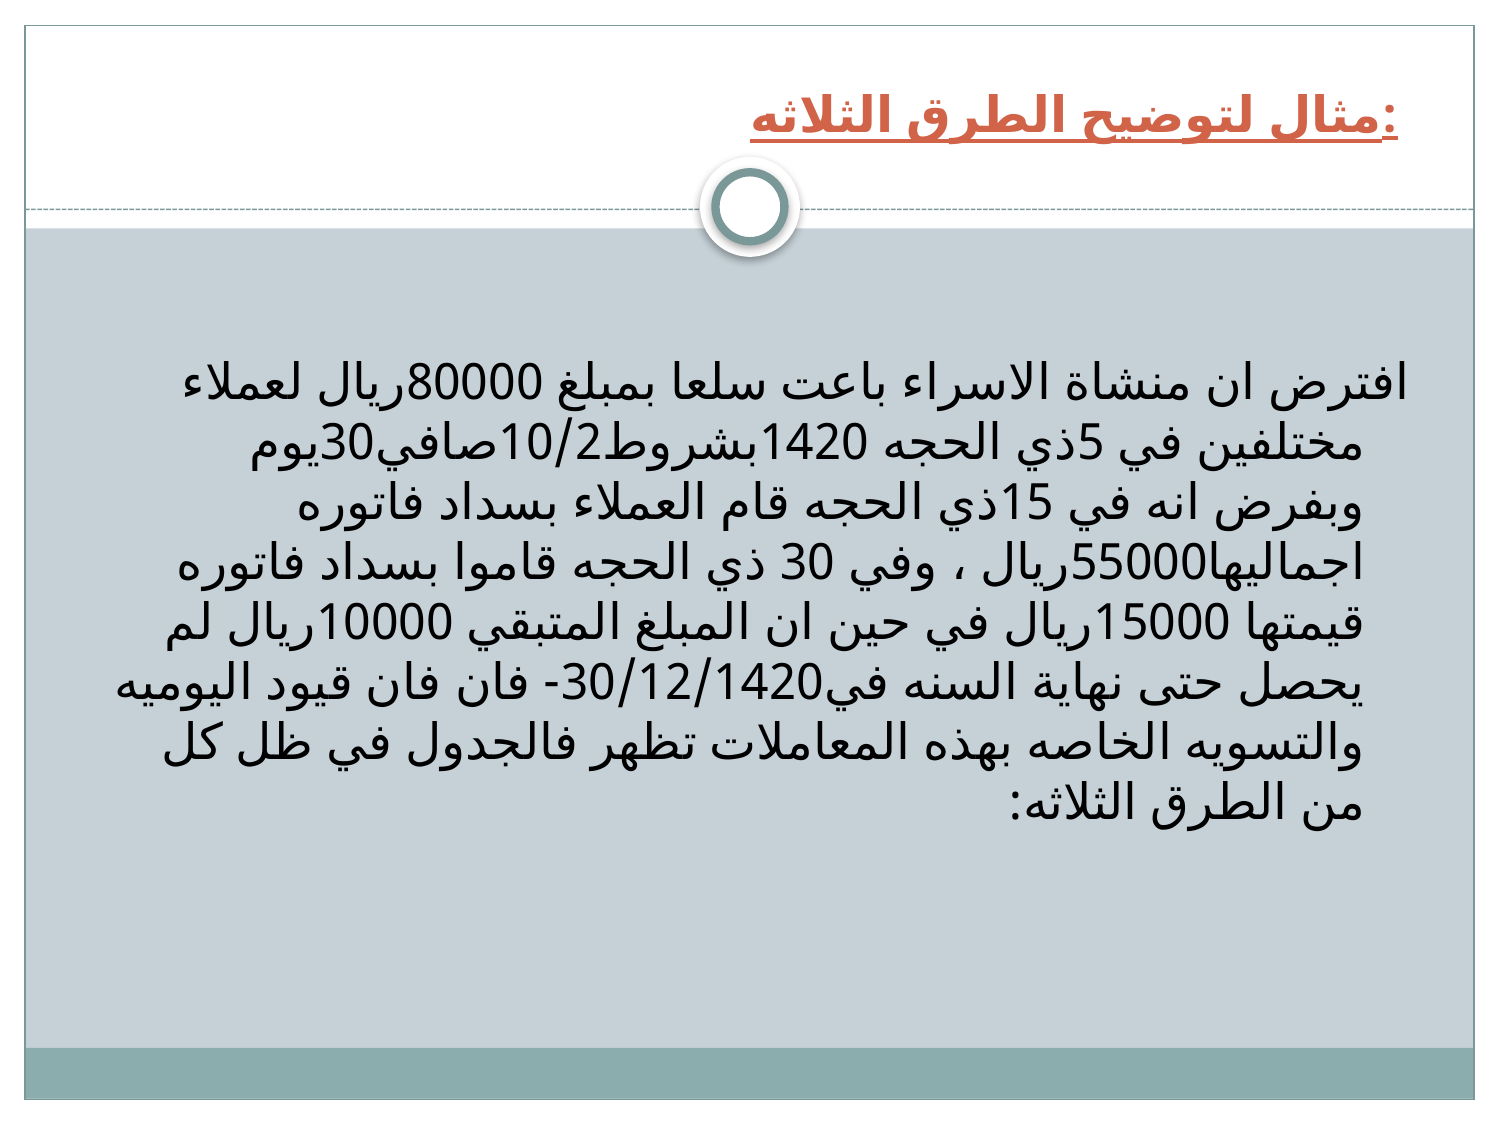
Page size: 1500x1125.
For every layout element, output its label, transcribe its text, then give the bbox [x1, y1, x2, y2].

text_box مثال لتوضيح الطرق الثلاثه: [662, 74, 1413, 150]
list افترض ان منشاة الاسراء باعت سلعا بمبلغ 80000ريال لعملاء مختلفين في 5ذي الحجه 1420بشروط10/2صافي30يوم وبفرض انه في 15ذي الحجه قام العملاء بسداد فاتوره اجماليها55000ريال ، وفي 30 ذي الحجه قاموا بسداد فاتوره قيمتها 15000ريال في حين ان المبلغ المتبقي 10000ريال لم يحصل حتى نهاية السنه في30/12/1420- فان فان قيود اليوميه والتسويه الخاصه بهذه المعاملات تظهر فالجدول في ظل كل من الطرق الثلاثه: [75, 125, 1425, 986]
